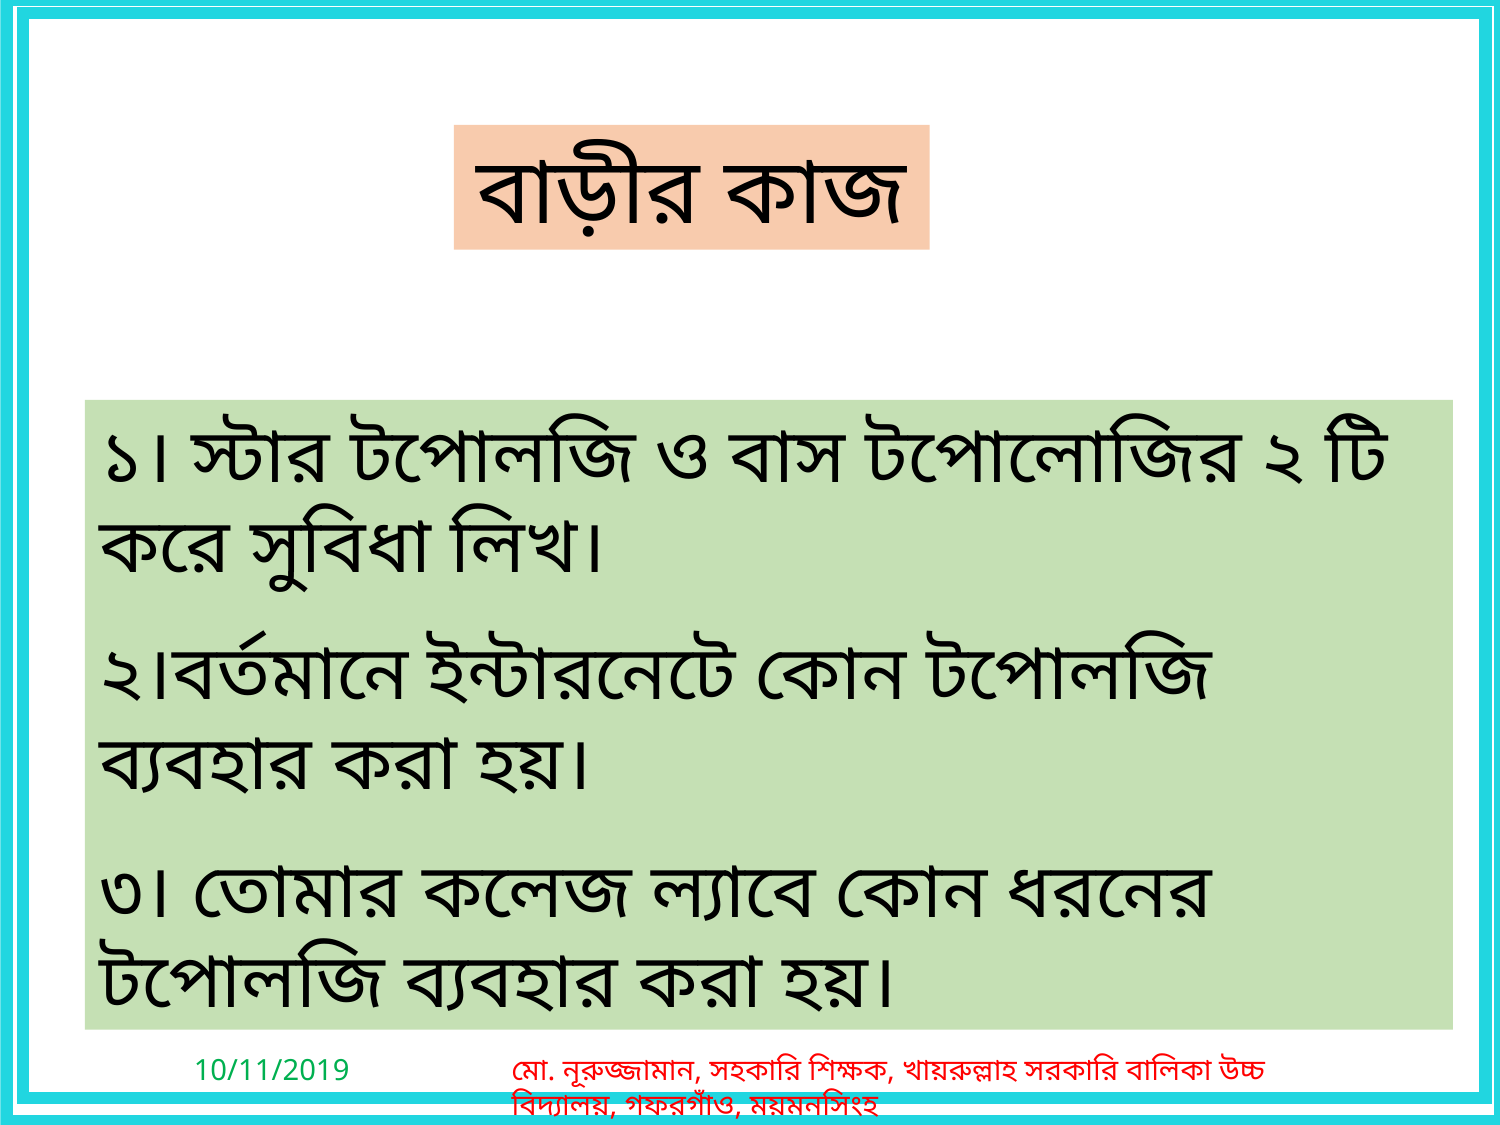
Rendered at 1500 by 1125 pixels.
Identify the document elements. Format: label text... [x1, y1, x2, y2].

text_box ১। স্টার টপোলজি ও বাস টপোলোজির ২ টি করে সুবিধা লিখ। ২।বর্তমানে ইন্টারনেটে কোন টপোলজি ব্যবহার করা হয়। ৩। তোমার কলেজ ল্যাবে কোন ধরনের টপোলজি ব্যবহার করা হয়। [84, 399, 1453, 1030]
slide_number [103, 1044, 441, 1105]
text_box বাড়ীর কাজ [453, 124, 930, 250]
footer মো. নূরুজ্জামান, সহকারি শিক্ষক, খায়রুল্লাহ সরকারি বালিকা উচ্চ বিদ্যালয়, গফরগাঁও, ময়মনসিংহ [496, 1044, 1392, 1105]
